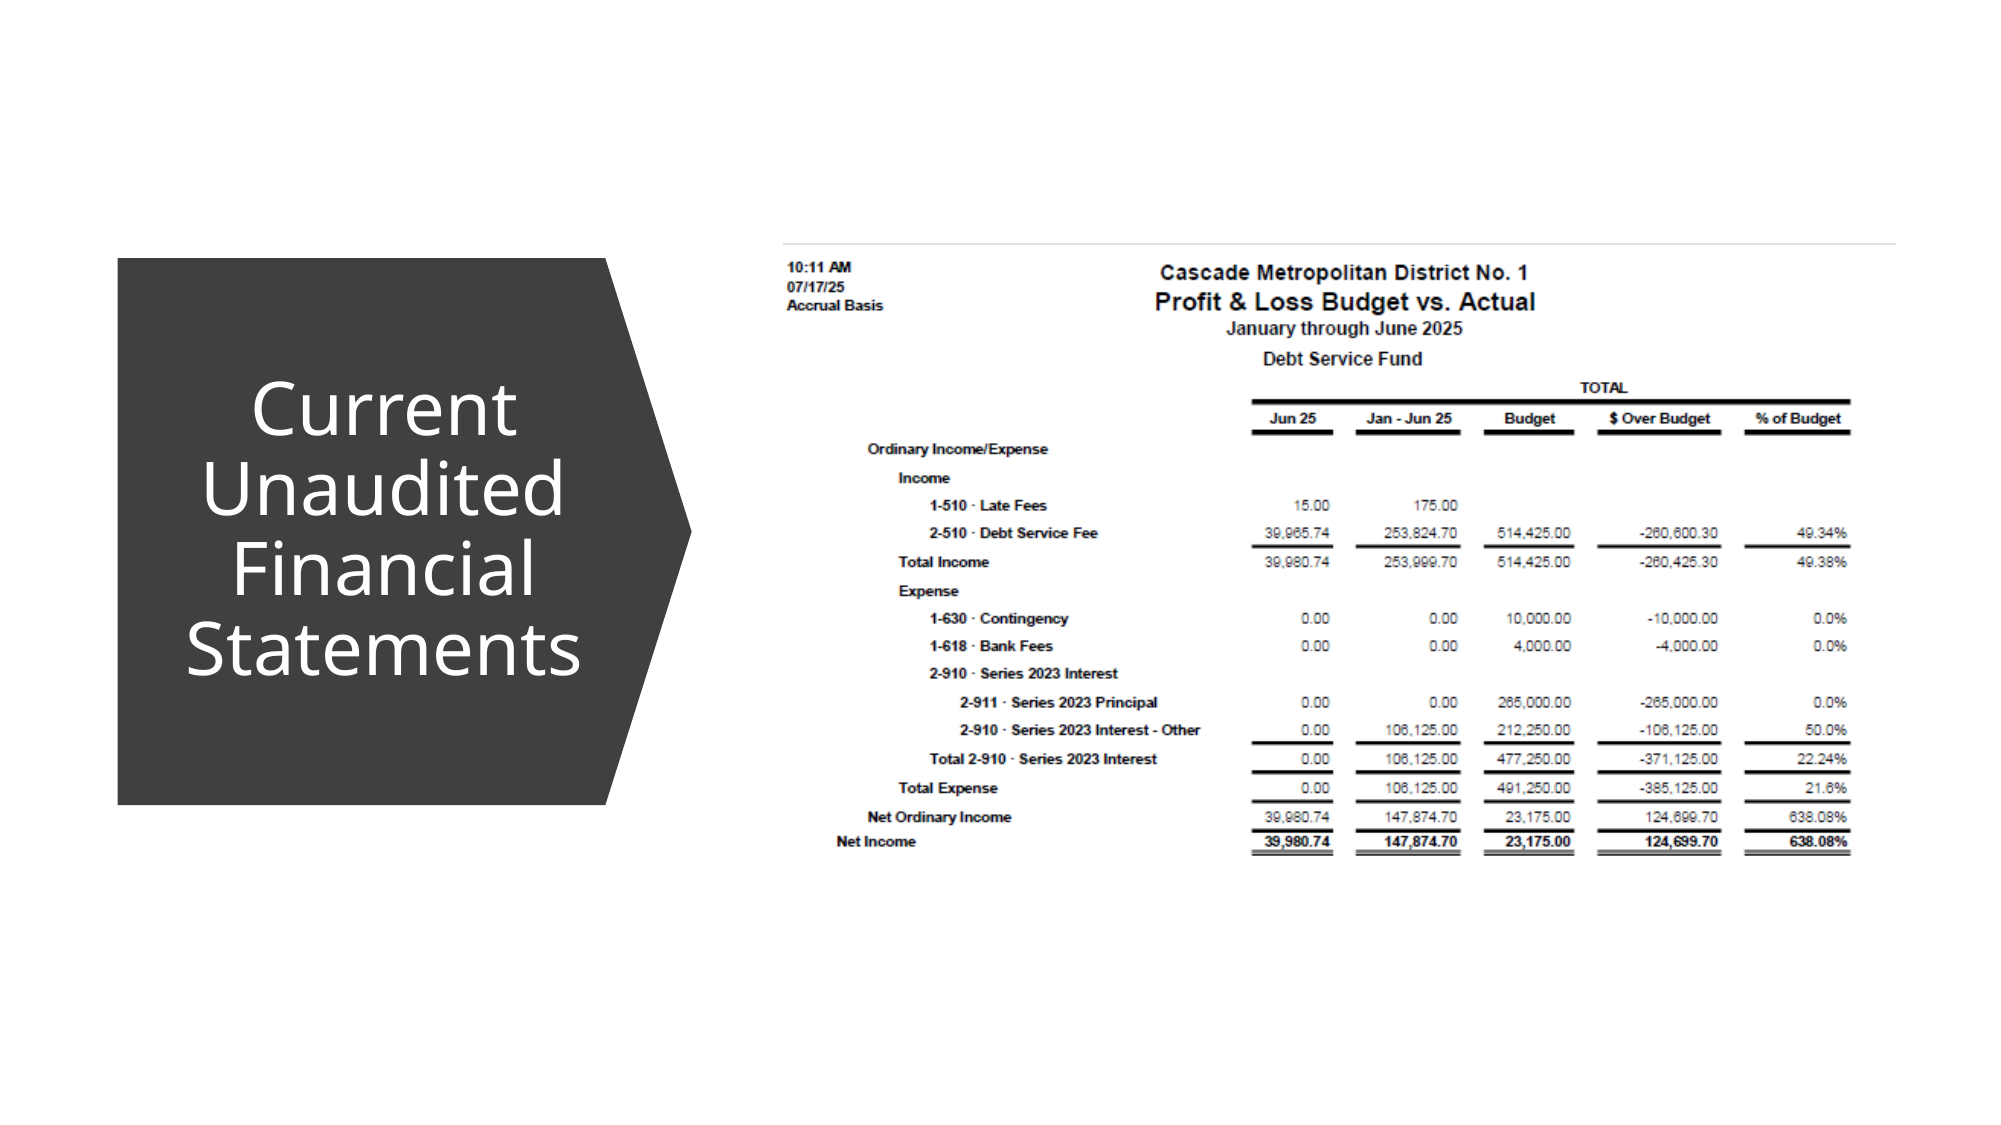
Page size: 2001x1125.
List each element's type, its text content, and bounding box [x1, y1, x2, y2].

title Current Unaudited Financial Statements [168, 322, 601, 741]
picture [783, 239, 1896, 885]
text_box [116, 257, 693, 807]
